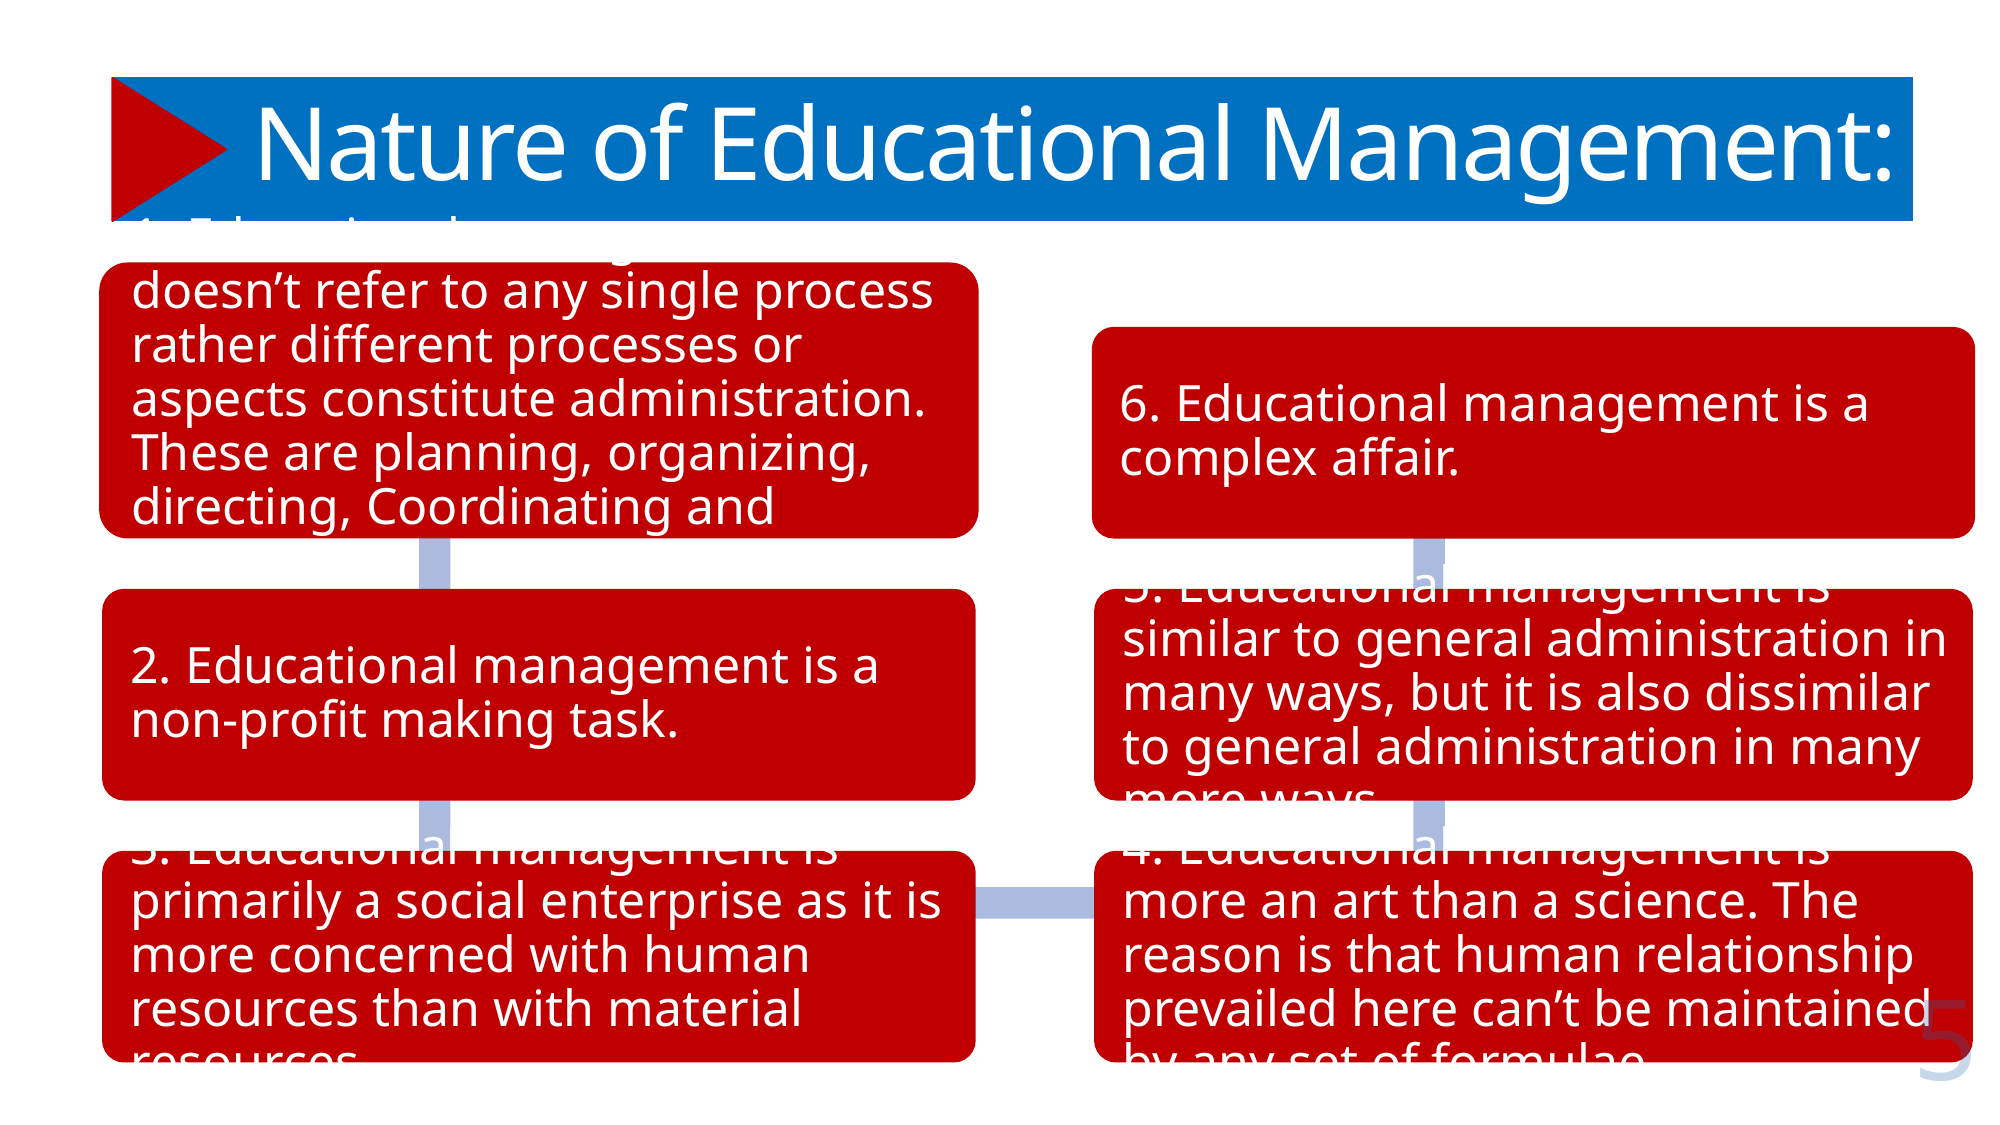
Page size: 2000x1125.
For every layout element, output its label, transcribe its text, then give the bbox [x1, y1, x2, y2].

text_box [111, 76, 227, 222]
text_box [99, 262, 1975, 1063]
title Nature of Educational Management: [115, 77, 1913, 221]
slide_number 5 [1512, 900, 1993, 1125]
